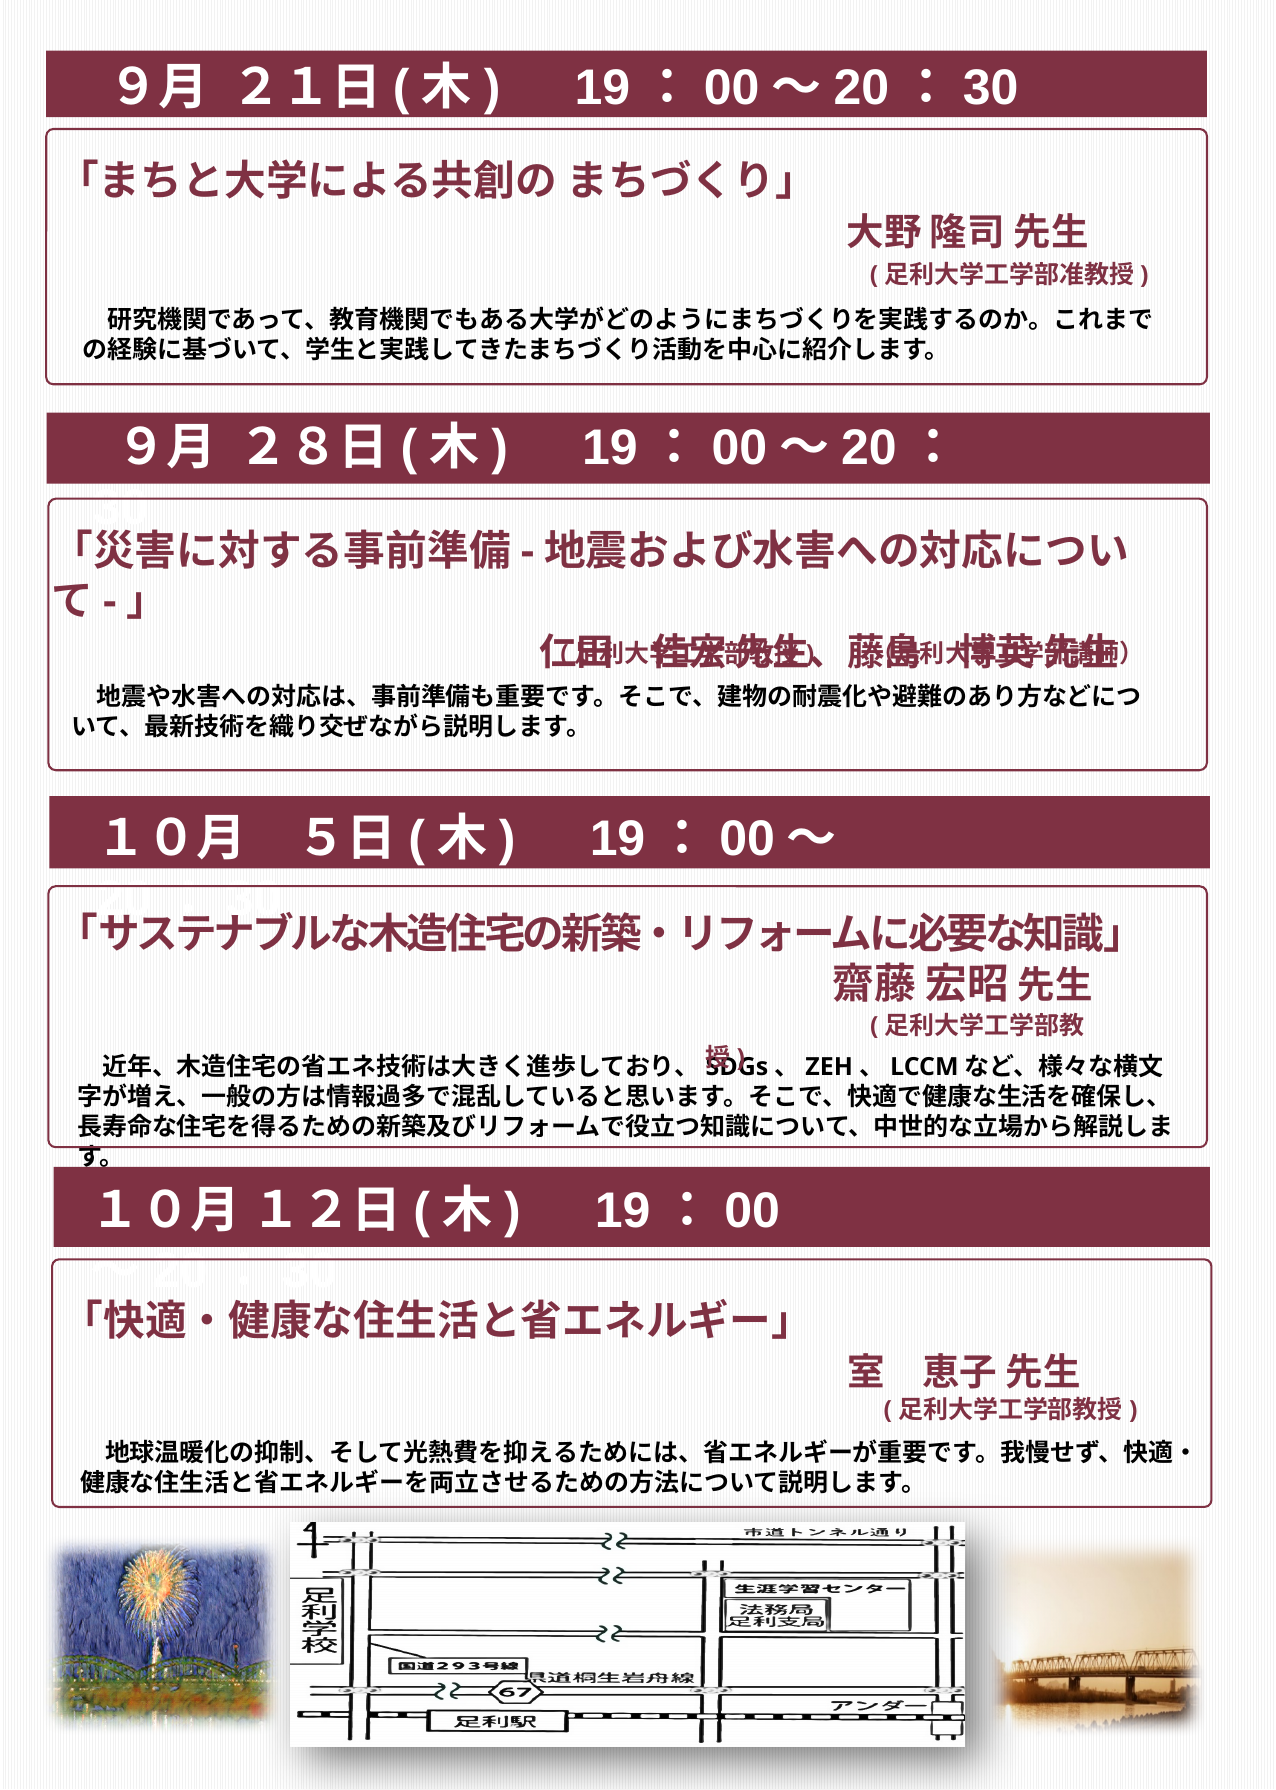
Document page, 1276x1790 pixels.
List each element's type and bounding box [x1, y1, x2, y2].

text_box [42, 46, 1276, 373]
text_box [47, 750, 1209, 772]
text_box [45, 373, 1209, 386]
text_box [46, 1166, 1227, 1535]
picture [290, 1521, 965, 1747]
picture [41, 1533, 284, 1736]
picture [985, 1534, 1208, 1738]
text_box [36, 406, 1269, 750]
text_box [41, 795, 1212, 1149]
